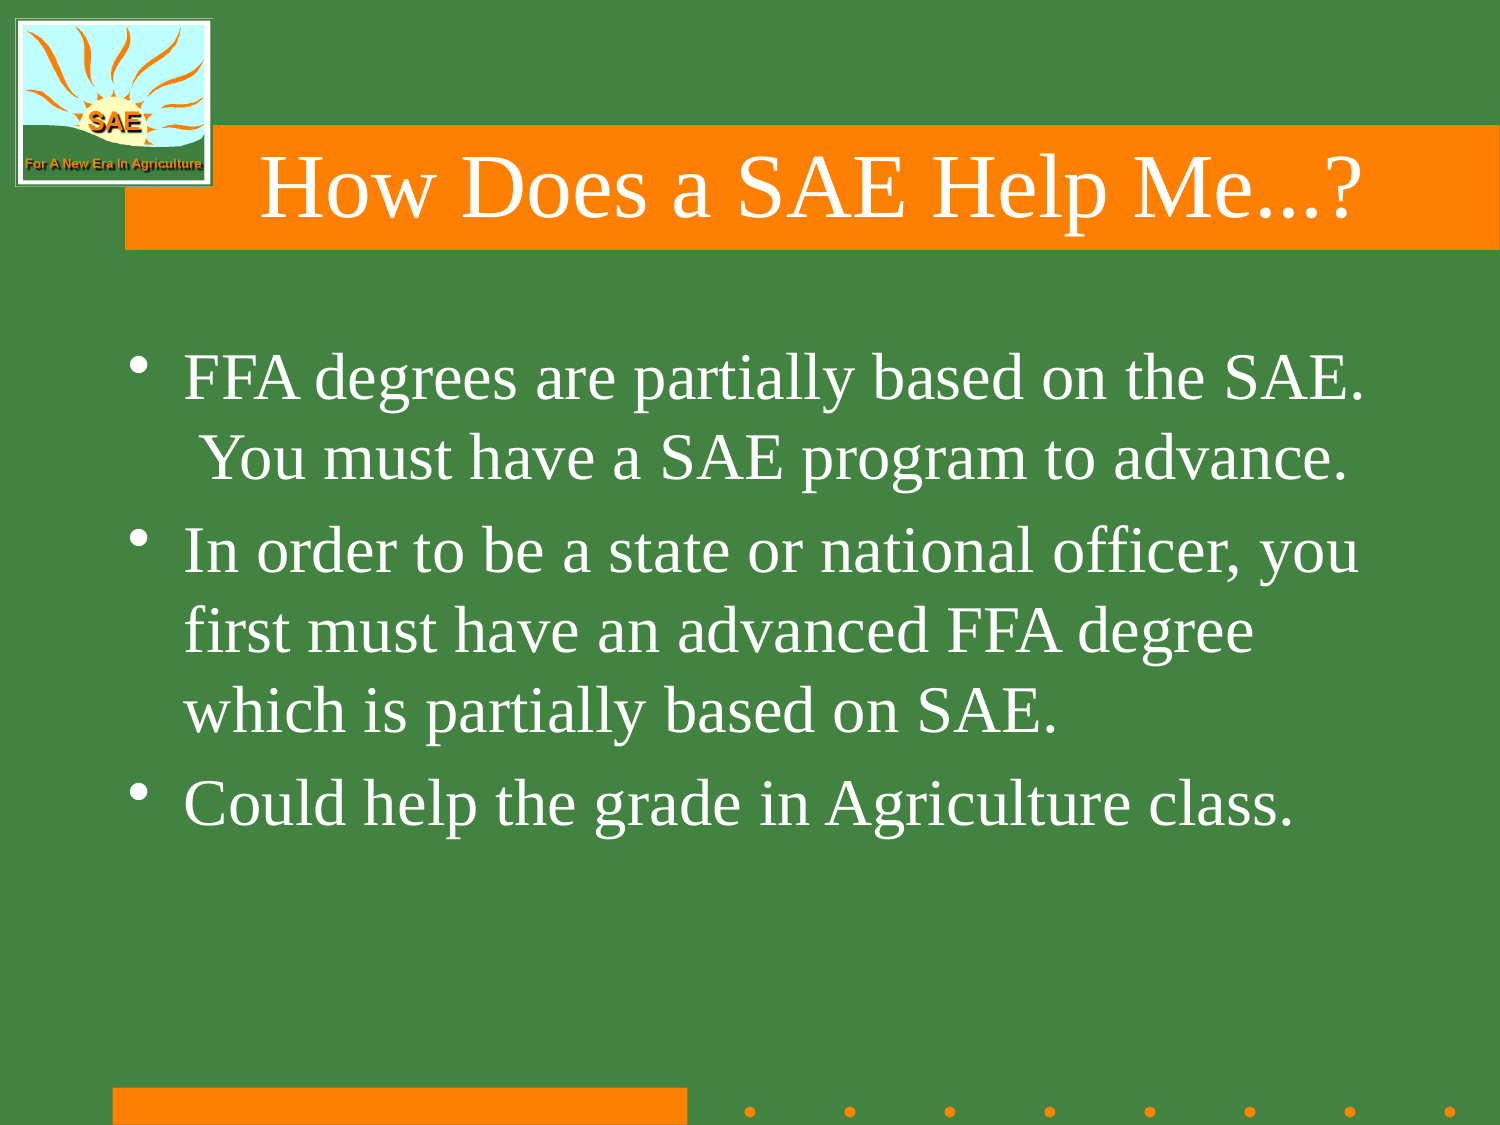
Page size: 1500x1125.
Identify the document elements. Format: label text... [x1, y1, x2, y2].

list FFA degrees are partially based on the SAE. You must have a SAE program to advance. In order to be a state or national officer, you first must have an advanced FFA degree which is partially based on SAE. Could help the grade in Agriculture class. [112, 324, 1388, 1001]
picture [15, 18, 213, 187]
title How Does a SAE Help Me...? [174, 87, 1451, 276]
